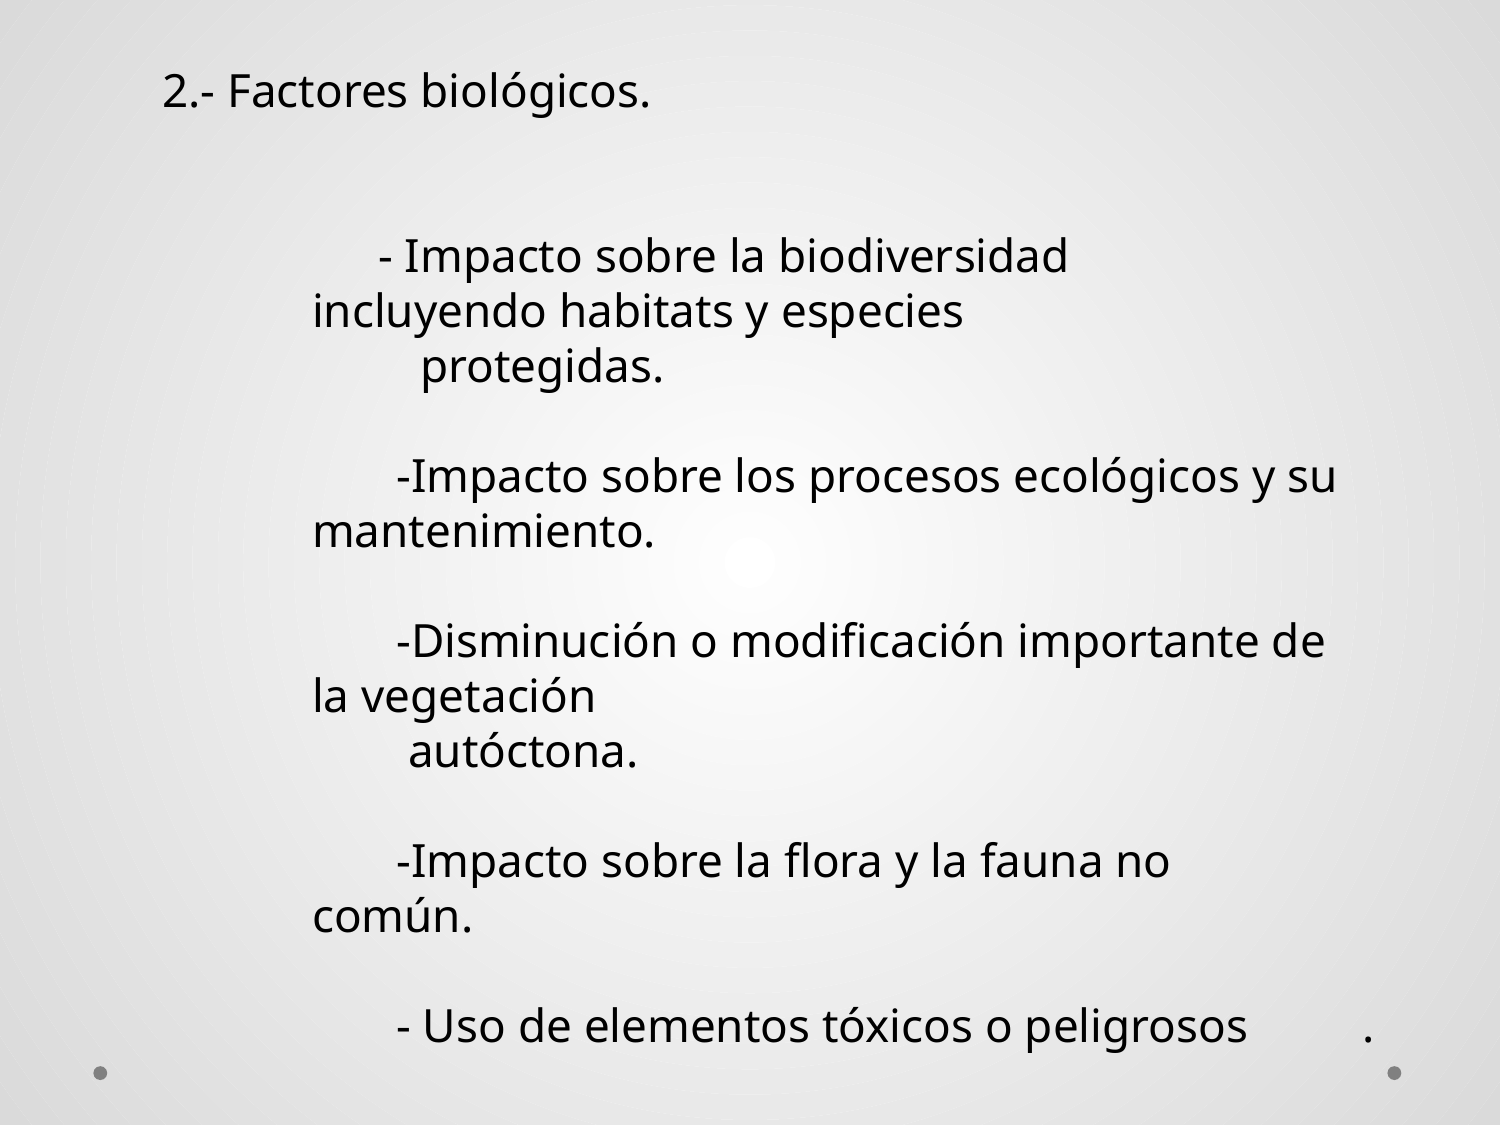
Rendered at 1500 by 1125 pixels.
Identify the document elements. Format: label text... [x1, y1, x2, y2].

text_box 2.- Factores biológicos. - Impacto sobre la biodiversidad incluyendo habitats y especies protegidas. -Impacto sobre los procesos ecológicos y su mantenimiento. -Disminución o modificación importante de la vegetación autóctona. -Impacto sobre la flora y la fauna no común. - Uso de elementos tóxicos o peligrosos . [147, 54, 1470, 1059]
